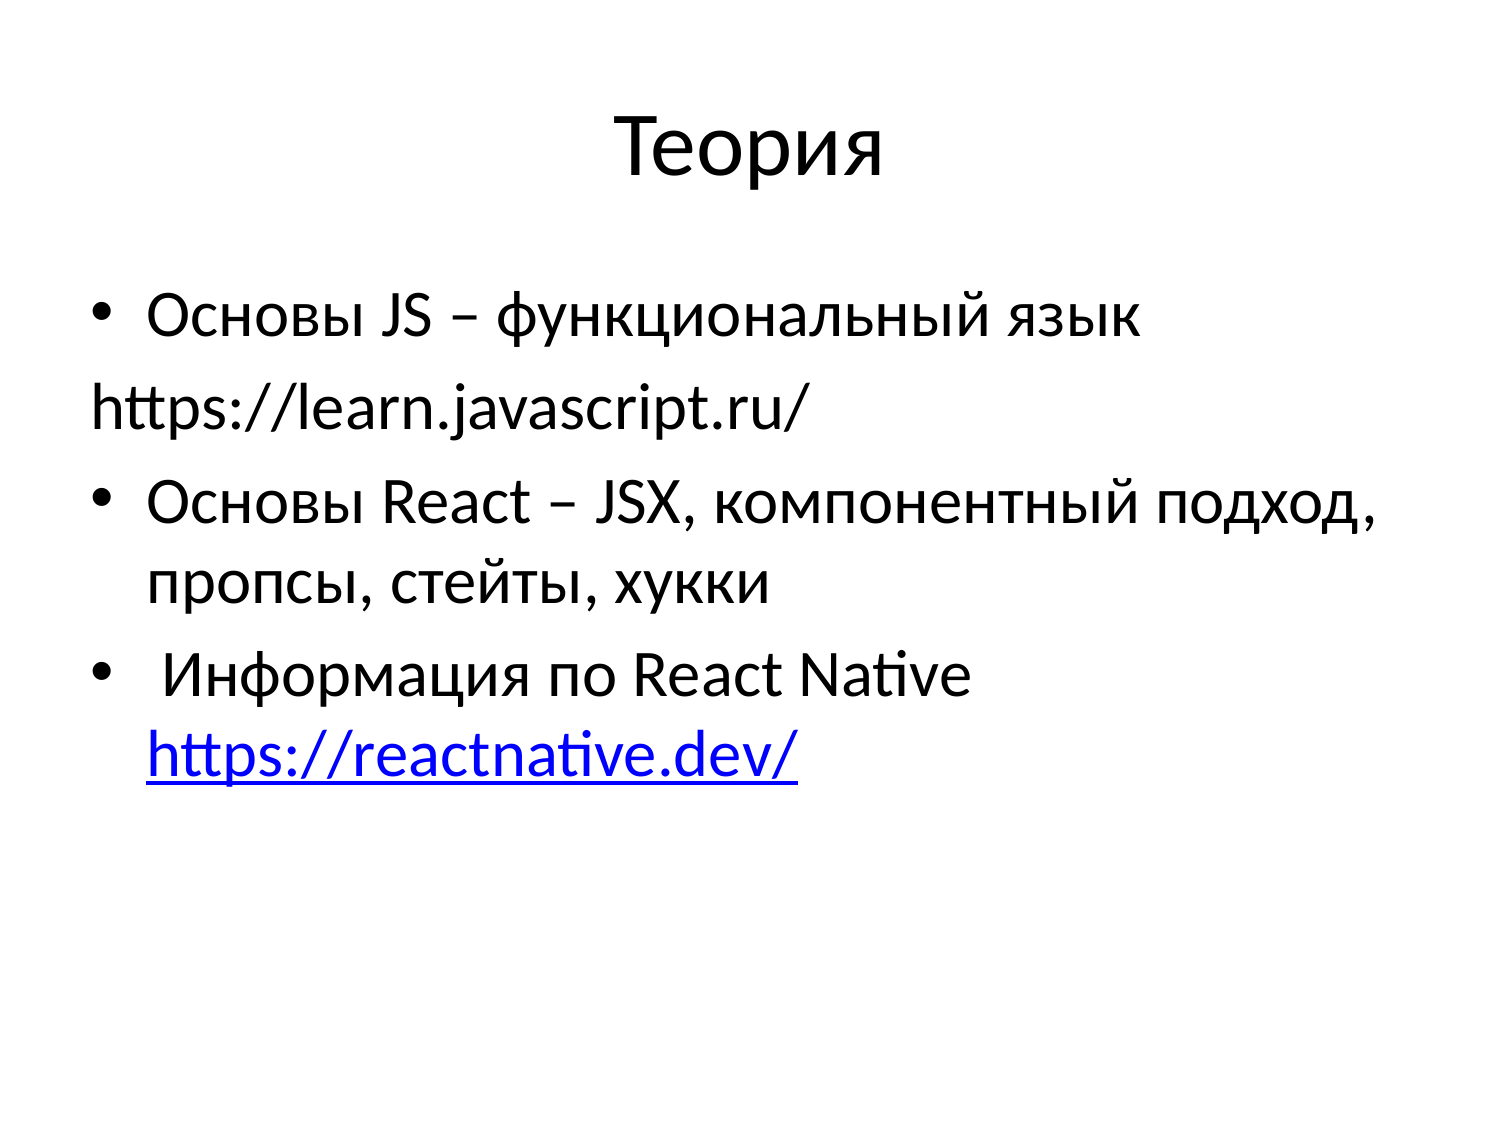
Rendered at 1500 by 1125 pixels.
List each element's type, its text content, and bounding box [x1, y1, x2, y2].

title Теория [75, 45, 1425, 233]
list Основы JS – функциональный язык https://learn.javascript.ru/ Основы React – JSX, компонентный подход, пропсы, стейты, хукки Информация по React Native https://reactnative.dev/ [75, 262, 1425, 1005]
